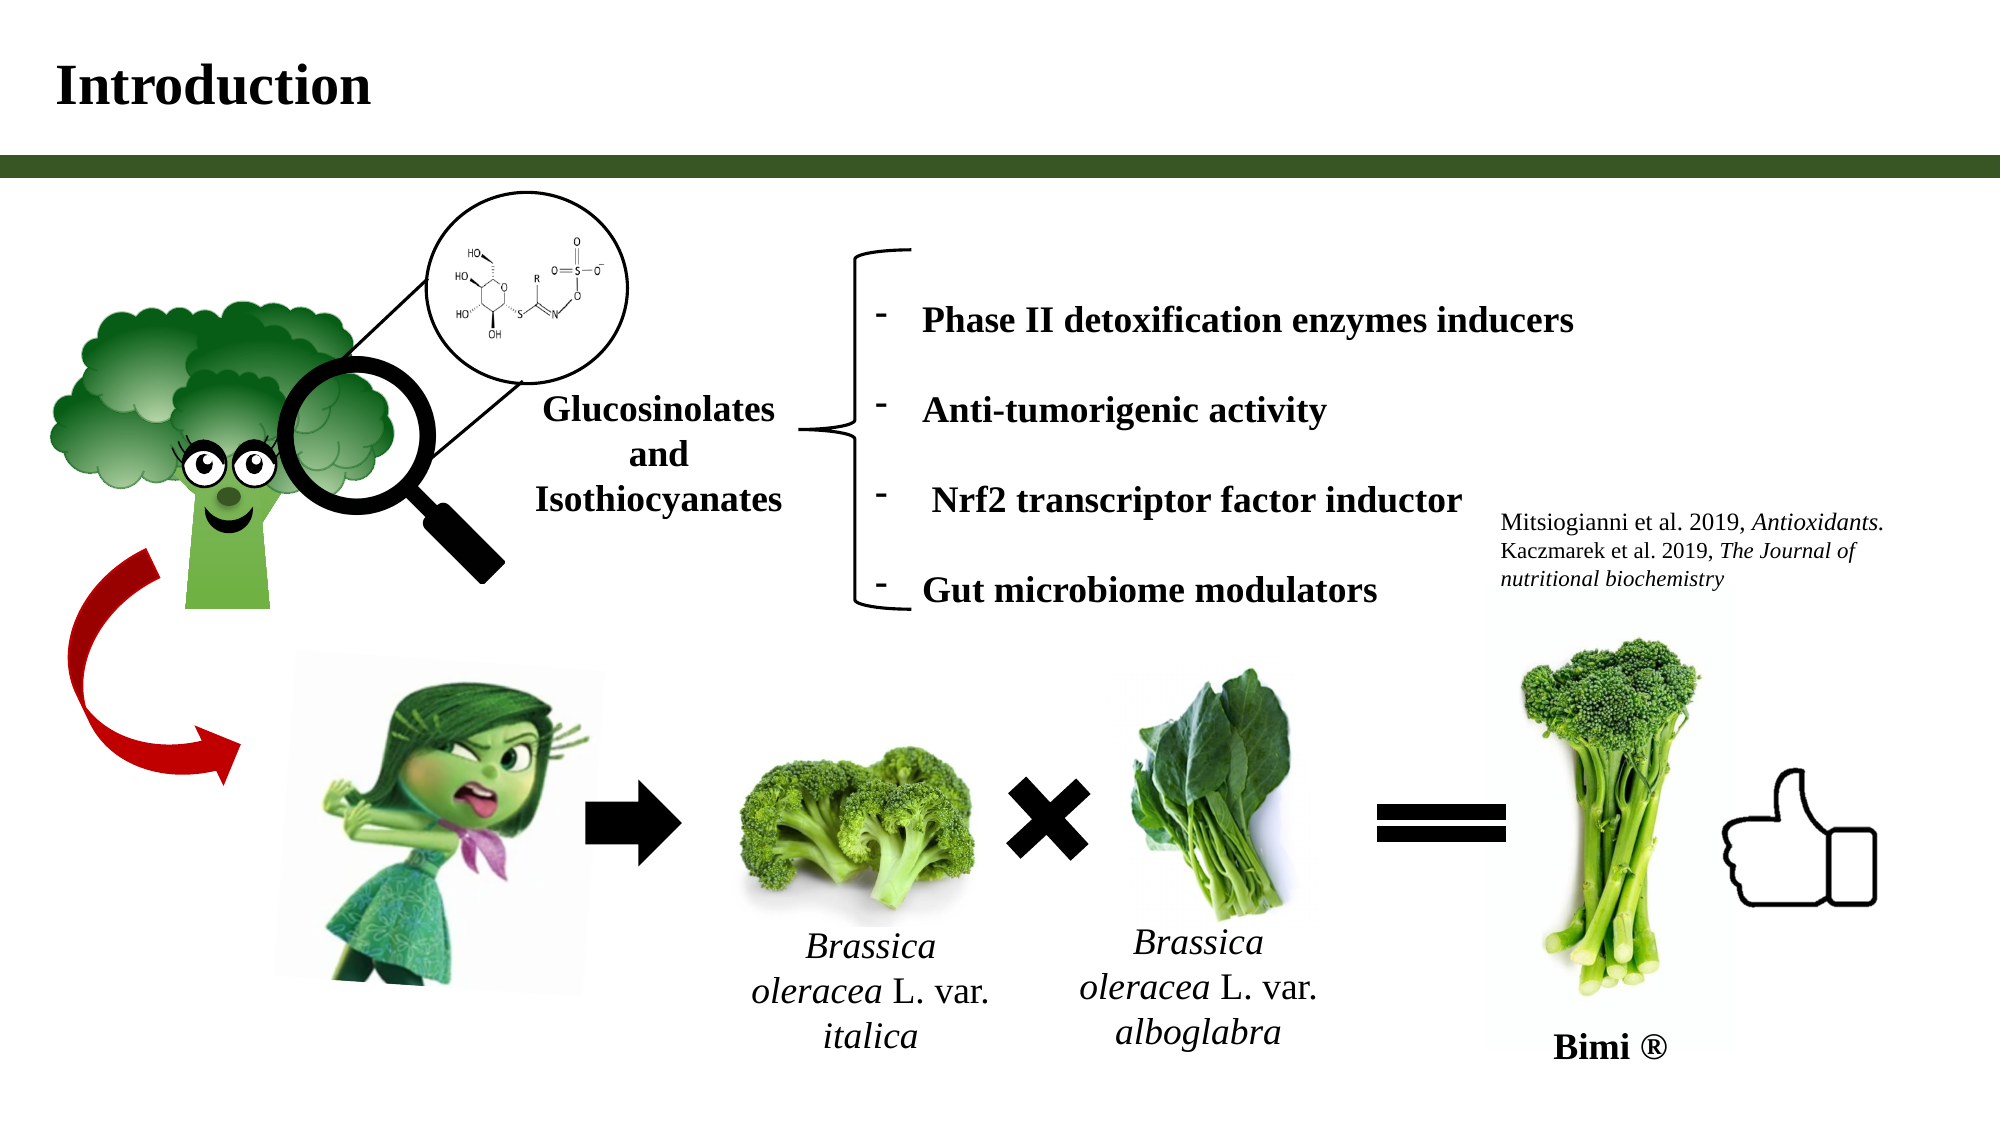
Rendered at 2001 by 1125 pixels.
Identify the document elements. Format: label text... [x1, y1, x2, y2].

text_box [798, 254, 860, 605]
text_box Bimi ® [1466, 1014, 1755, 1075]
title Introduction [40, 19, 456, 152]
text_box [594, 779, 682, 867]
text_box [426, 381, 523, 462]
picture [277, 356, 505, 584]
text_box [0, 155, 2000, 178]
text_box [335, 278, 428, 366]
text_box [426, 192, 628, 384]
picture [1377, 598, 1903, 1014]
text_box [51, 302, 394, 610]
text_box Brassica oleracea L. var. alboglabra [1054, 910, 1343, 1060]
picture [274, 650, 604, 996]
text_box [1006, 776, 1074, 861]
text_box [67, 610, 241, 787]
text_box Brassica oleracea L. var. italica [726, 913, 1015, 1064]
picture [726, 730, 989, 927]
picture [1074, 652, 1356, 910]
text_box Mitsiogianni et al. 2019, Antioxidants. Kaczmarek et al. 2019, The Journal of nutritional biochemistry [1485, 498, 1962, 598]
text_box Phase II detoxification enzymes inducers Anti-tumorigenic activity Nrf2 transcriptor factor inductor Gut microbiome modulators [860, 242, 1592, 618]
text_box Glucosinolates and Isothiocyanates [519, 376, 799, 527]
